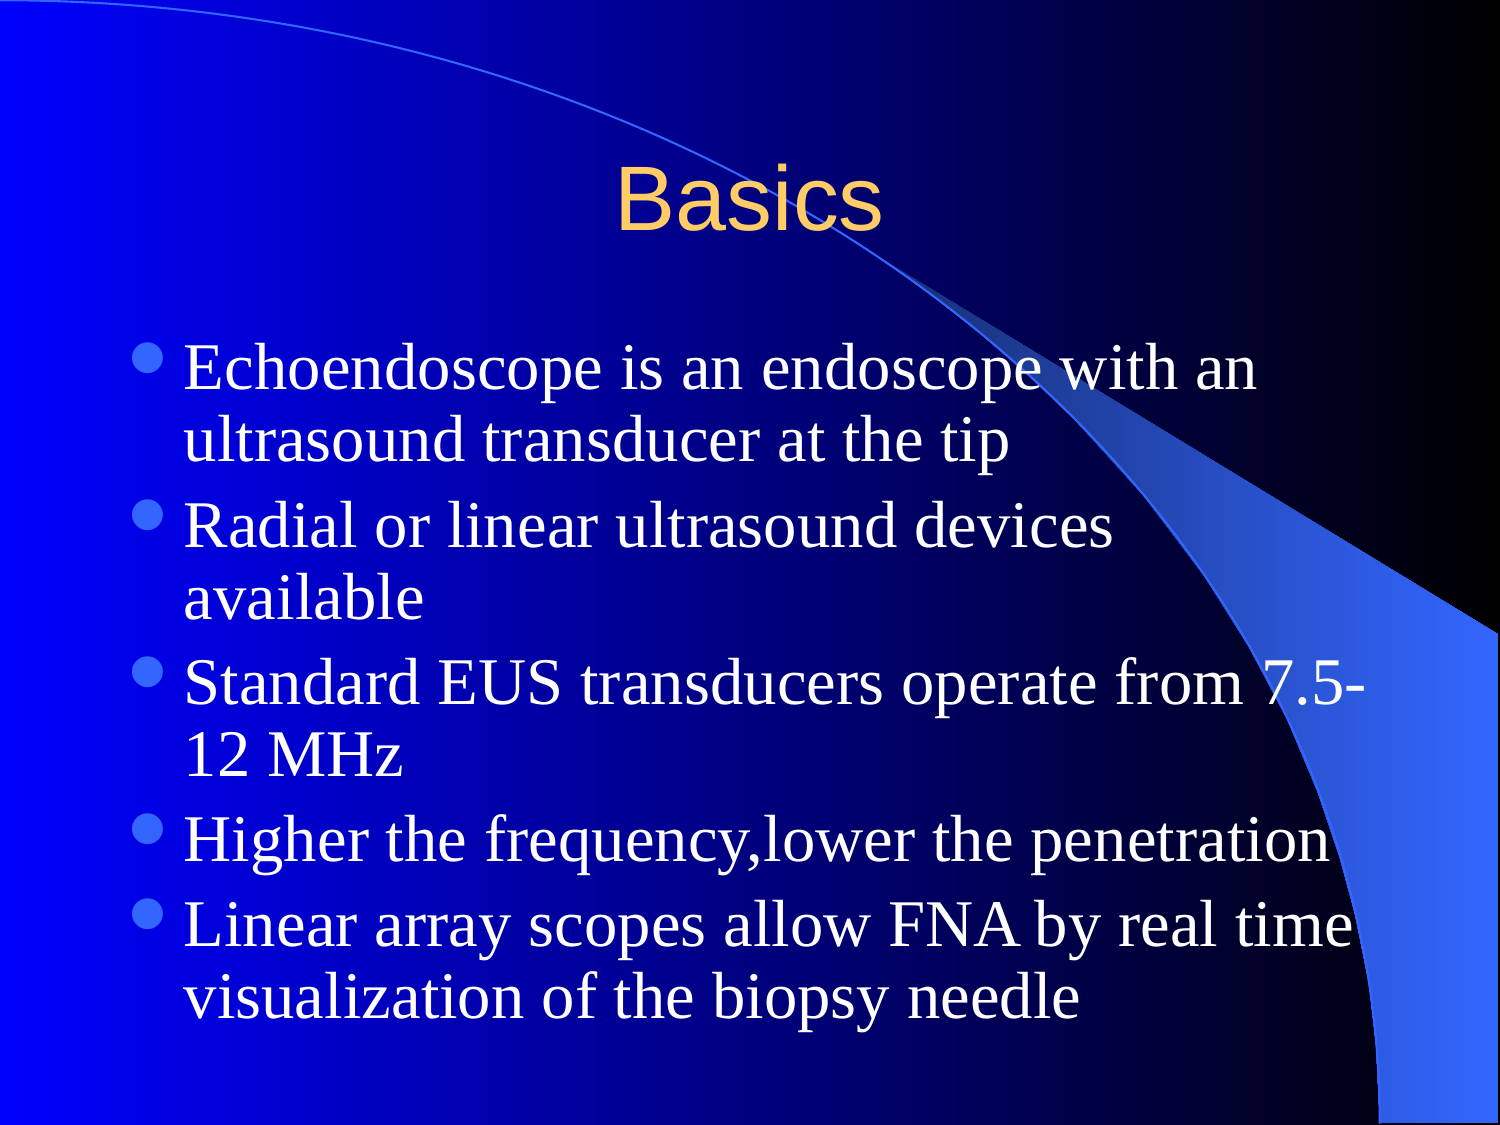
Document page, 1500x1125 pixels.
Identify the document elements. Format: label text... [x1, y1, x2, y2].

list Echoendoscope is an endoscope with an ultrasound transducer at the tip Radial or linear ultrasound devices available Standard EUS transducers operate from 7.5-12 MHz Higher the frequency,lower the penetration Linear array scopes allow FNA by real time visualization of the biopsy needle [112, 324, 1388, 1000]
title Basics [112, 99, 1388, 288]
